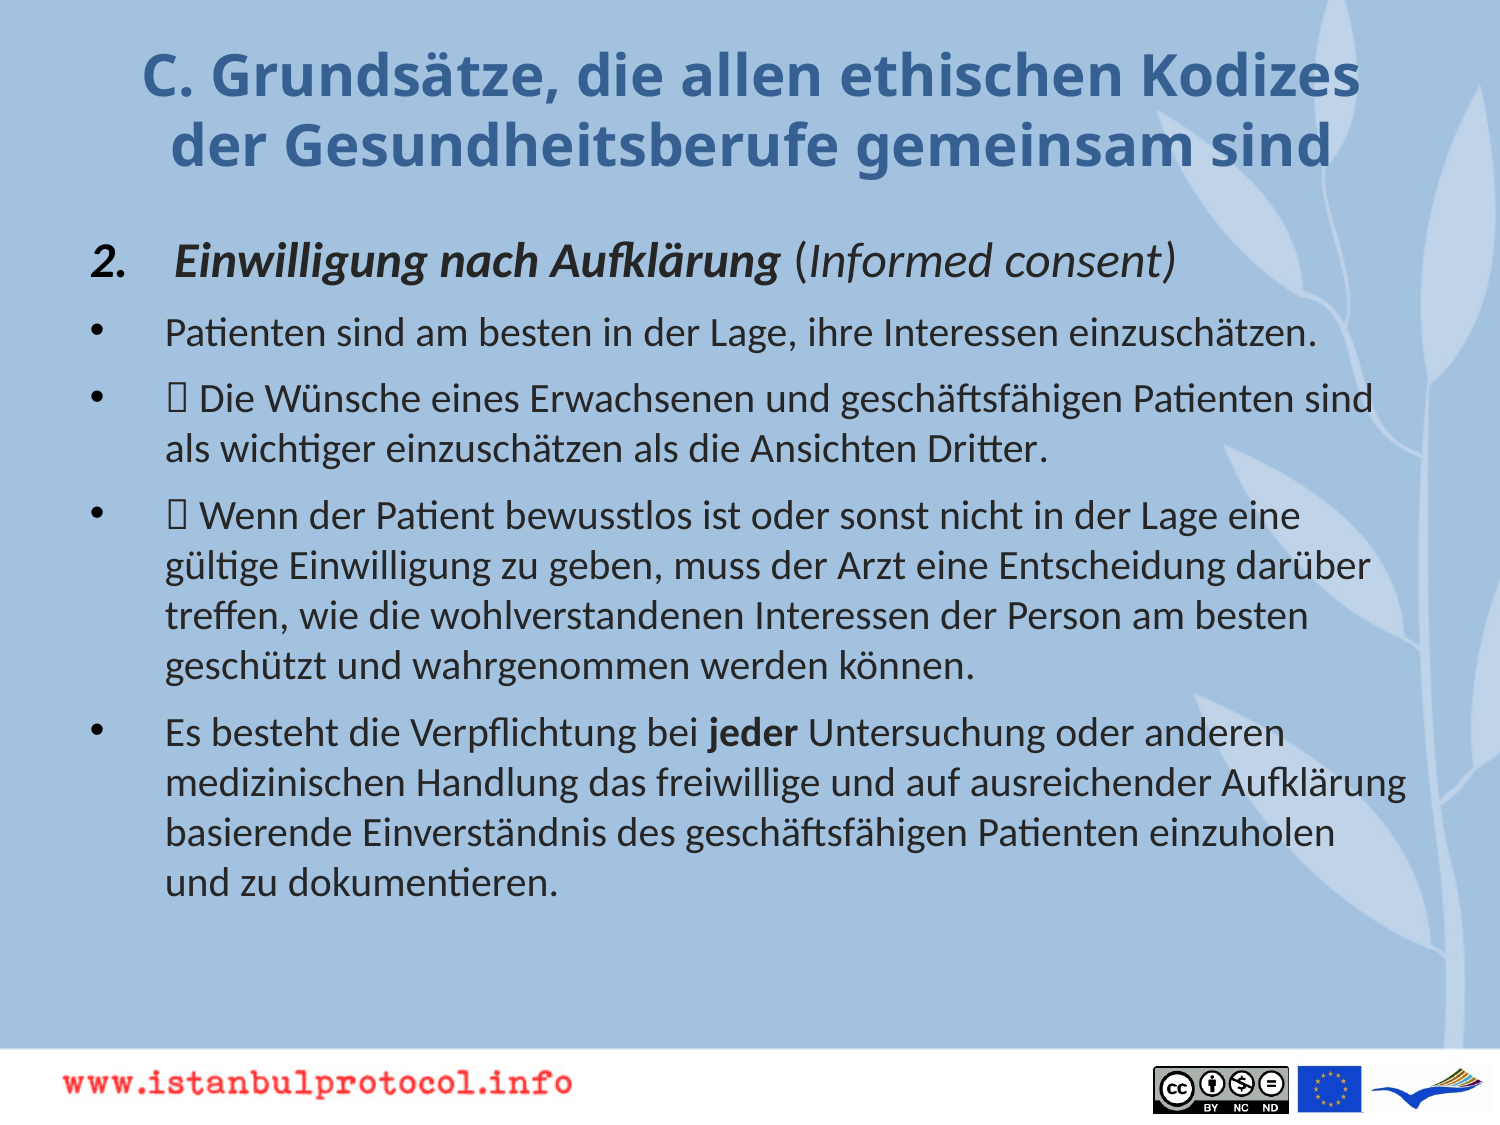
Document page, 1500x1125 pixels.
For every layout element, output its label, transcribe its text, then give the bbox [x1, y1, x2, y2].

list Einwilligung nach Aufklärung (Informed consent) Patienten sind am besten in der Lage, ihre Interessen einzuschätzen.  Die Wünsche eines Erwachsenen und geschäftsfähigen Patienten sind als wichtiger einzuschätzen als die Ansichten Dritter.  Wenn der Patient bewusstlos ist oder sonst nicht in der Lage eine gültige Einwilligung zu geben, muss der Arzt eine Entscheidung darüber treffen, wie die wohlverstandenen Interessen der Person am besten geschützt und wahrgenommen werden können. Es besteht die Verpflichtung bei jeder Untersuchung oder anderen medizinischen Handlung das freiwillige und auf ausreichender Aufklärung basierende Einverständnis des geschäftsfähigen Patienten einzuholen und zu dokumentieren. [74, 219, 1425, 1005]
picture [0, 0, 1500, 1125]
title C. Grundsätze, die allen ethischen Kodizes der Gesundheitsberufe gemeinsam sind [76, 18, 1427, 198]
